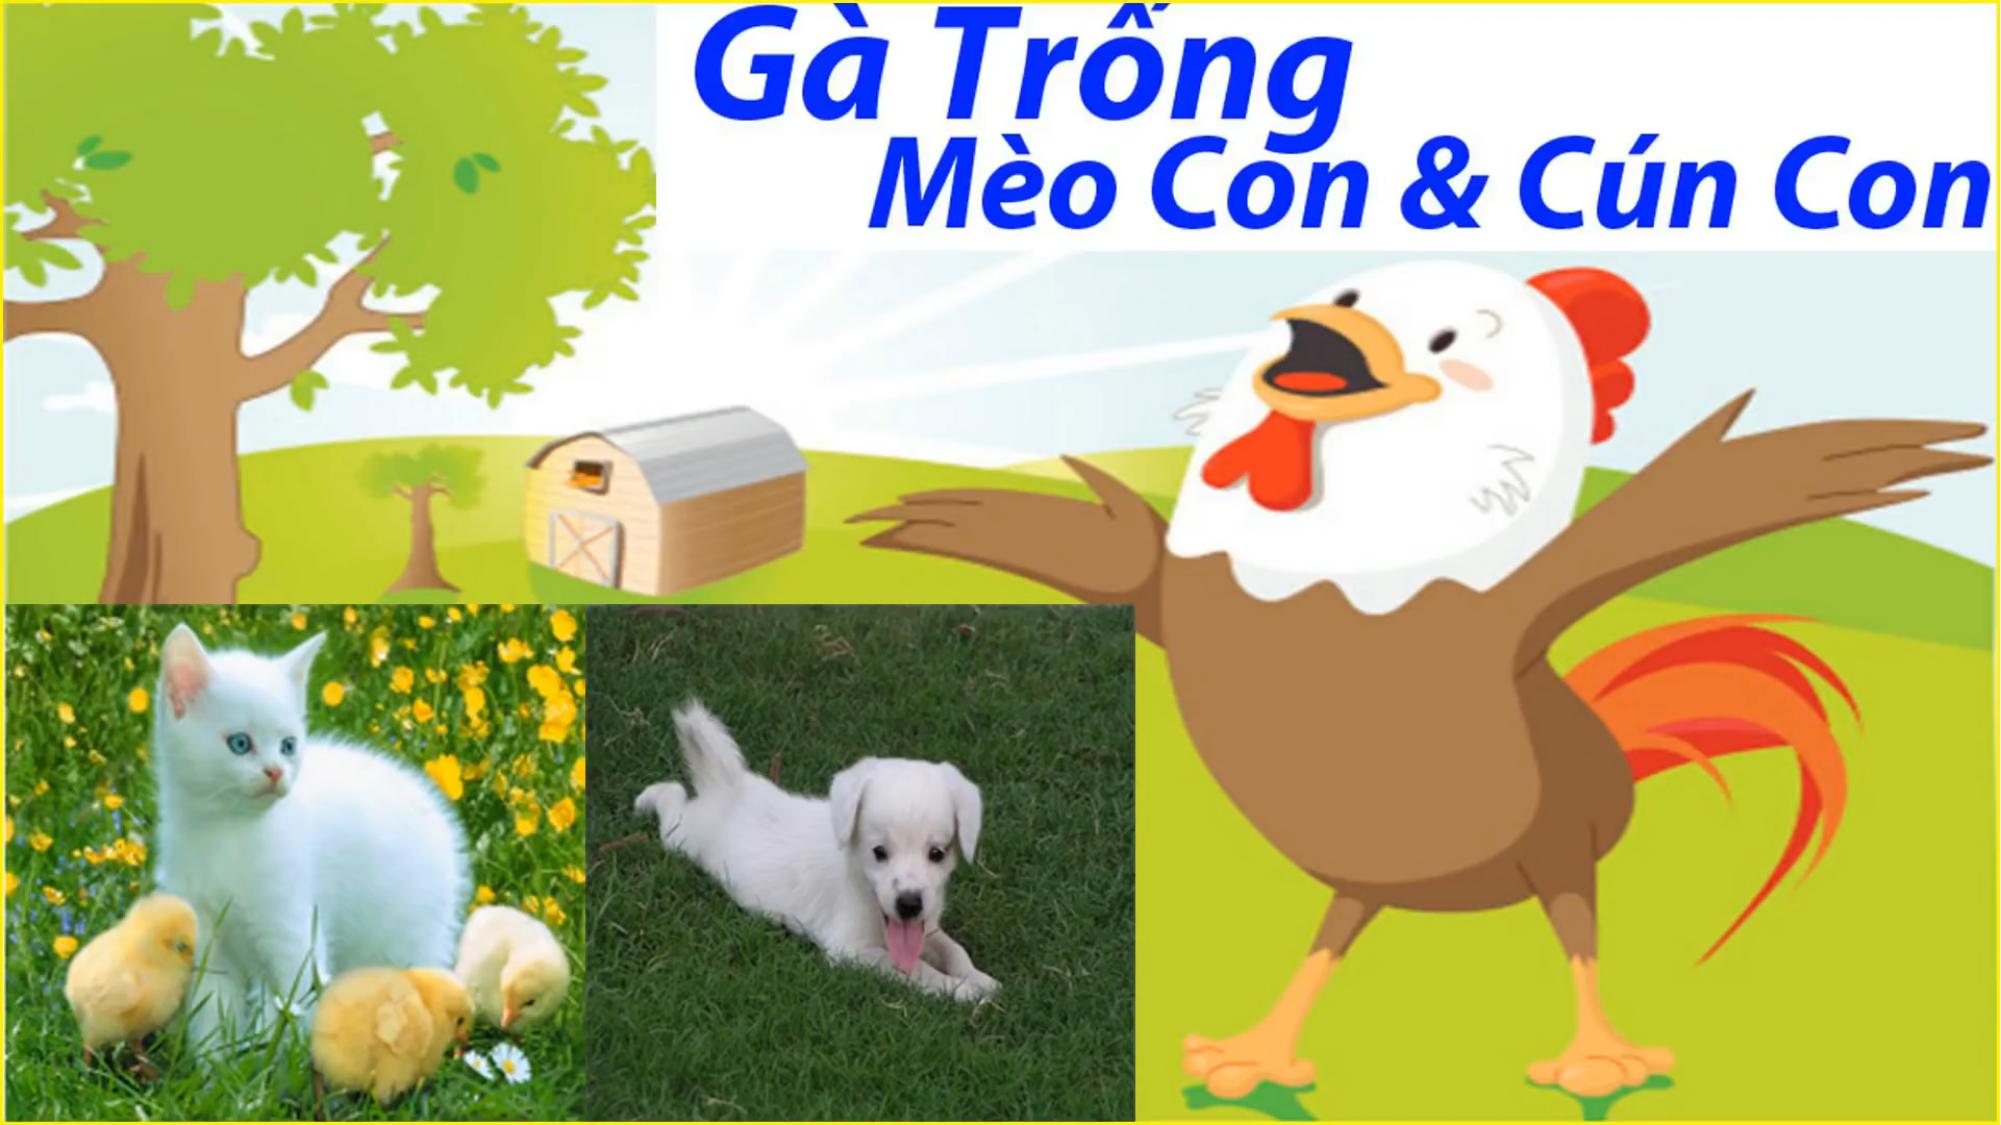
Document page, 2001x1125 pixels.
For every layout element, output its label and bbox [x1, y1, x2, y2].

text_box [0, 0, 2000, 1125]
